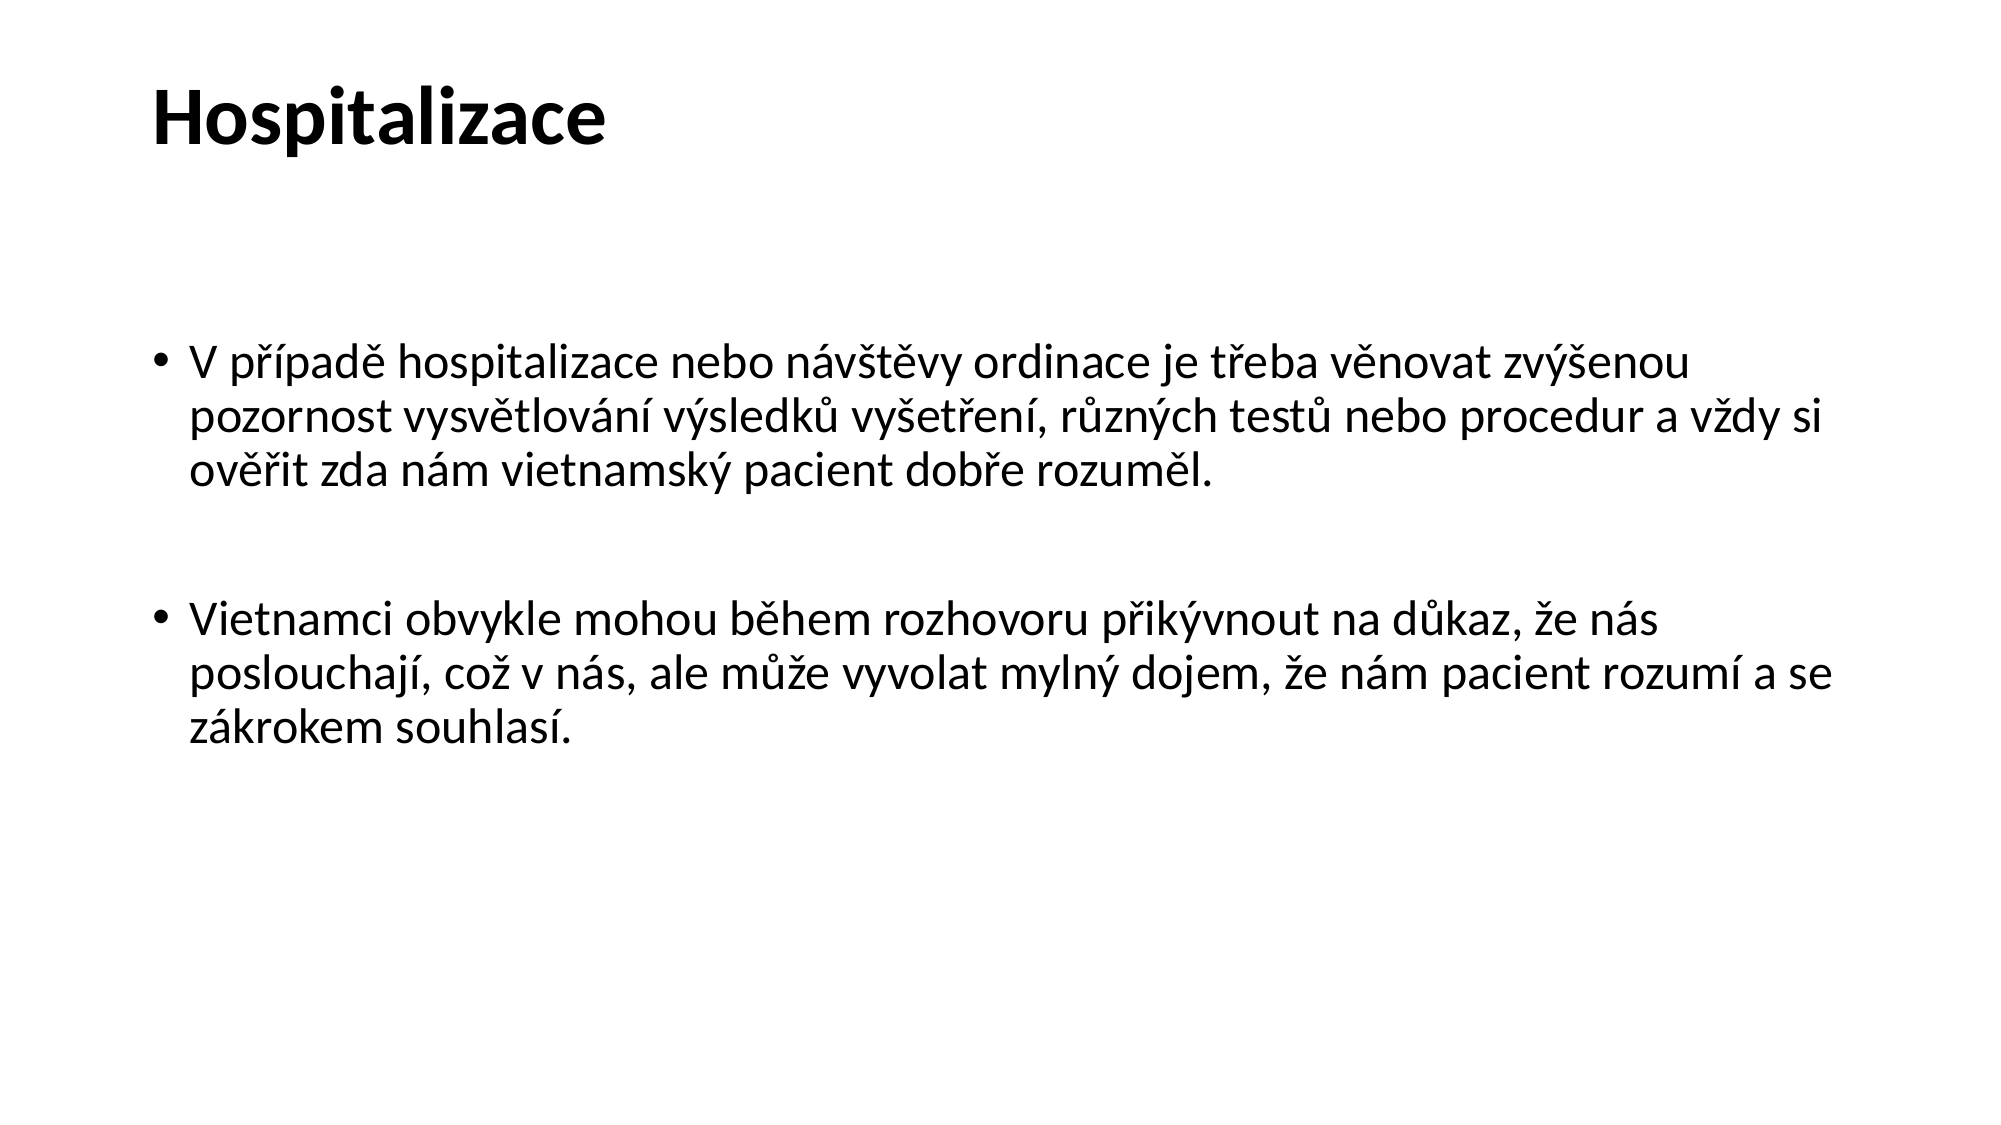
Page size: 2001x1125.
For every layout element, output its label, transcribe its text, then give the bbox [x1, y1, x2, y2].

list V případě hospitalizace nebo návštěvy ordinace je třeba věnovat zvýšenou pozornost vysvětlování výsledků vyšetření, různých testů nebo procedur a vždy si ověřit zda nám vietnamský pacient dobře rozuměl. Vietnamci obvykle mohou během rozhovoru přikývnout na důkaz, že nás poslouchají, což v nás, ale může vyvolat mylný dojem, že nám pacient rozumí a se zákrokem souhlasí. [137, 246, 1863, 1014]
title Hospitalizace [137, 59, 1863, 176]
